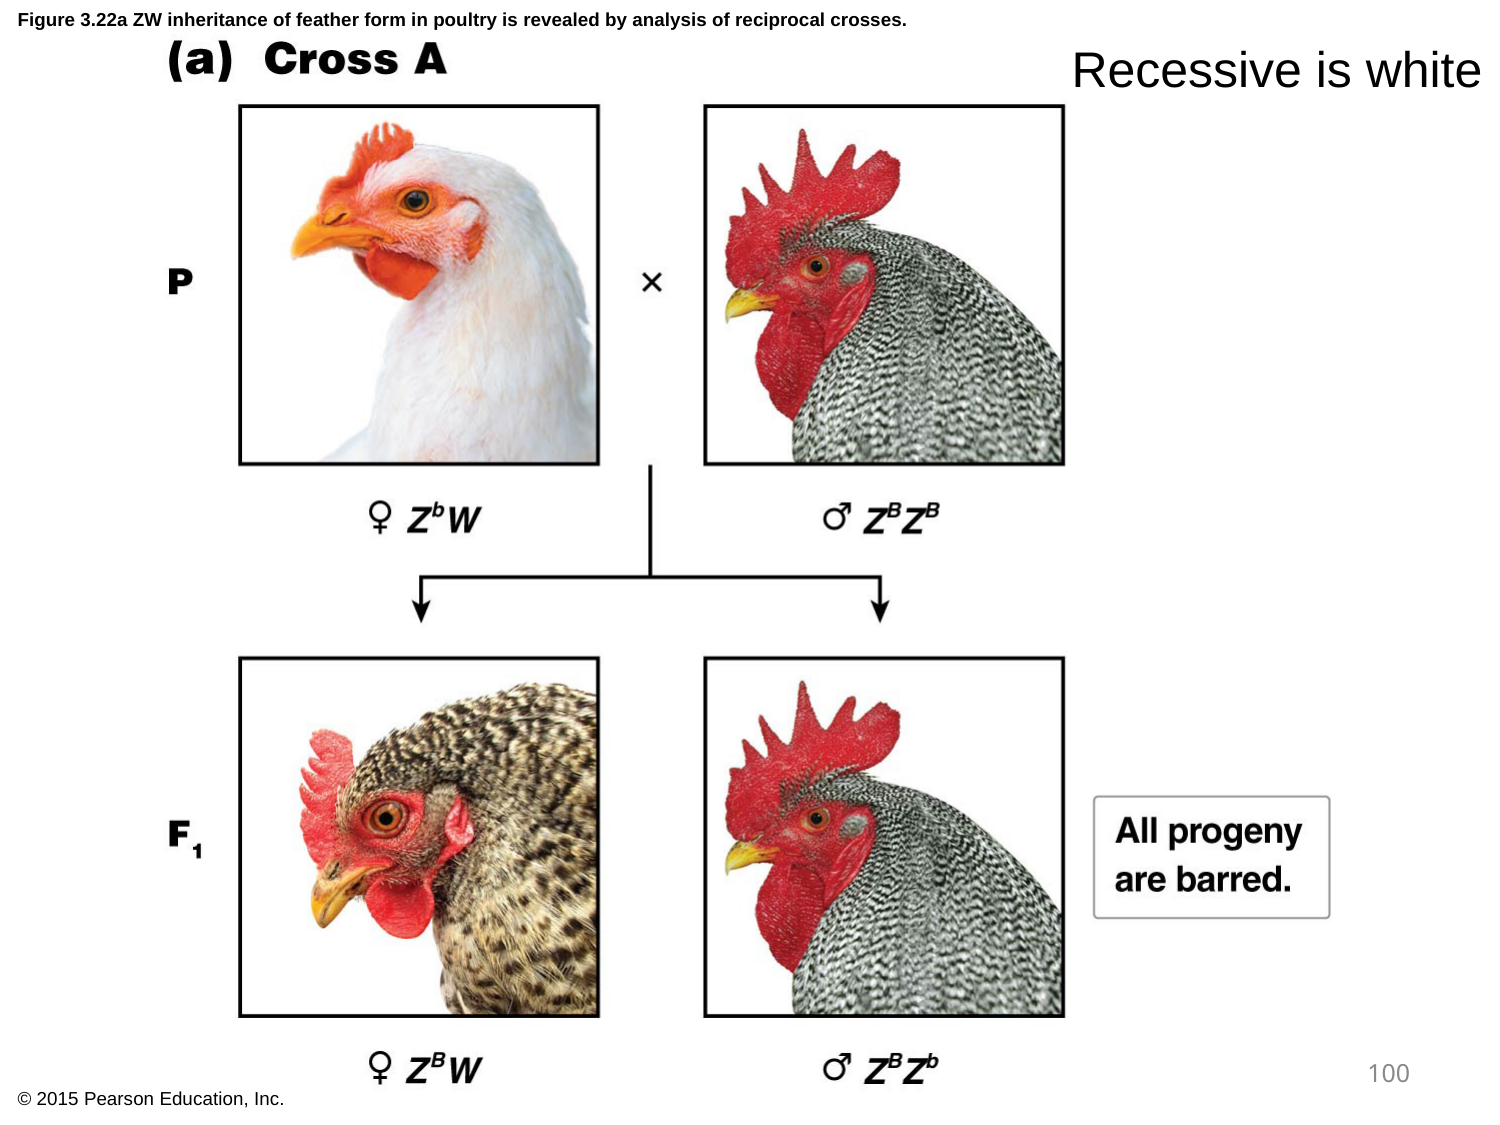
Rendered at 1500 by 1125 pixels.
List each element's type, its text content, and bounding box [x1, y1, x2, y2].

footer © 2015 Pearson Education, Inc. [2, 1079, 509, 1121]
text_box Recessive is white [1056, 30, 1498, 106]
title Figure 3.22a ZW inheritance of feather form in poultry is revealed by analysis of reciprocal crosses. [2, 2, 1493, 66]
text_box 100 [1074, 1042, 1425, 1103]
picture [163, 34, 1337, 1091]
